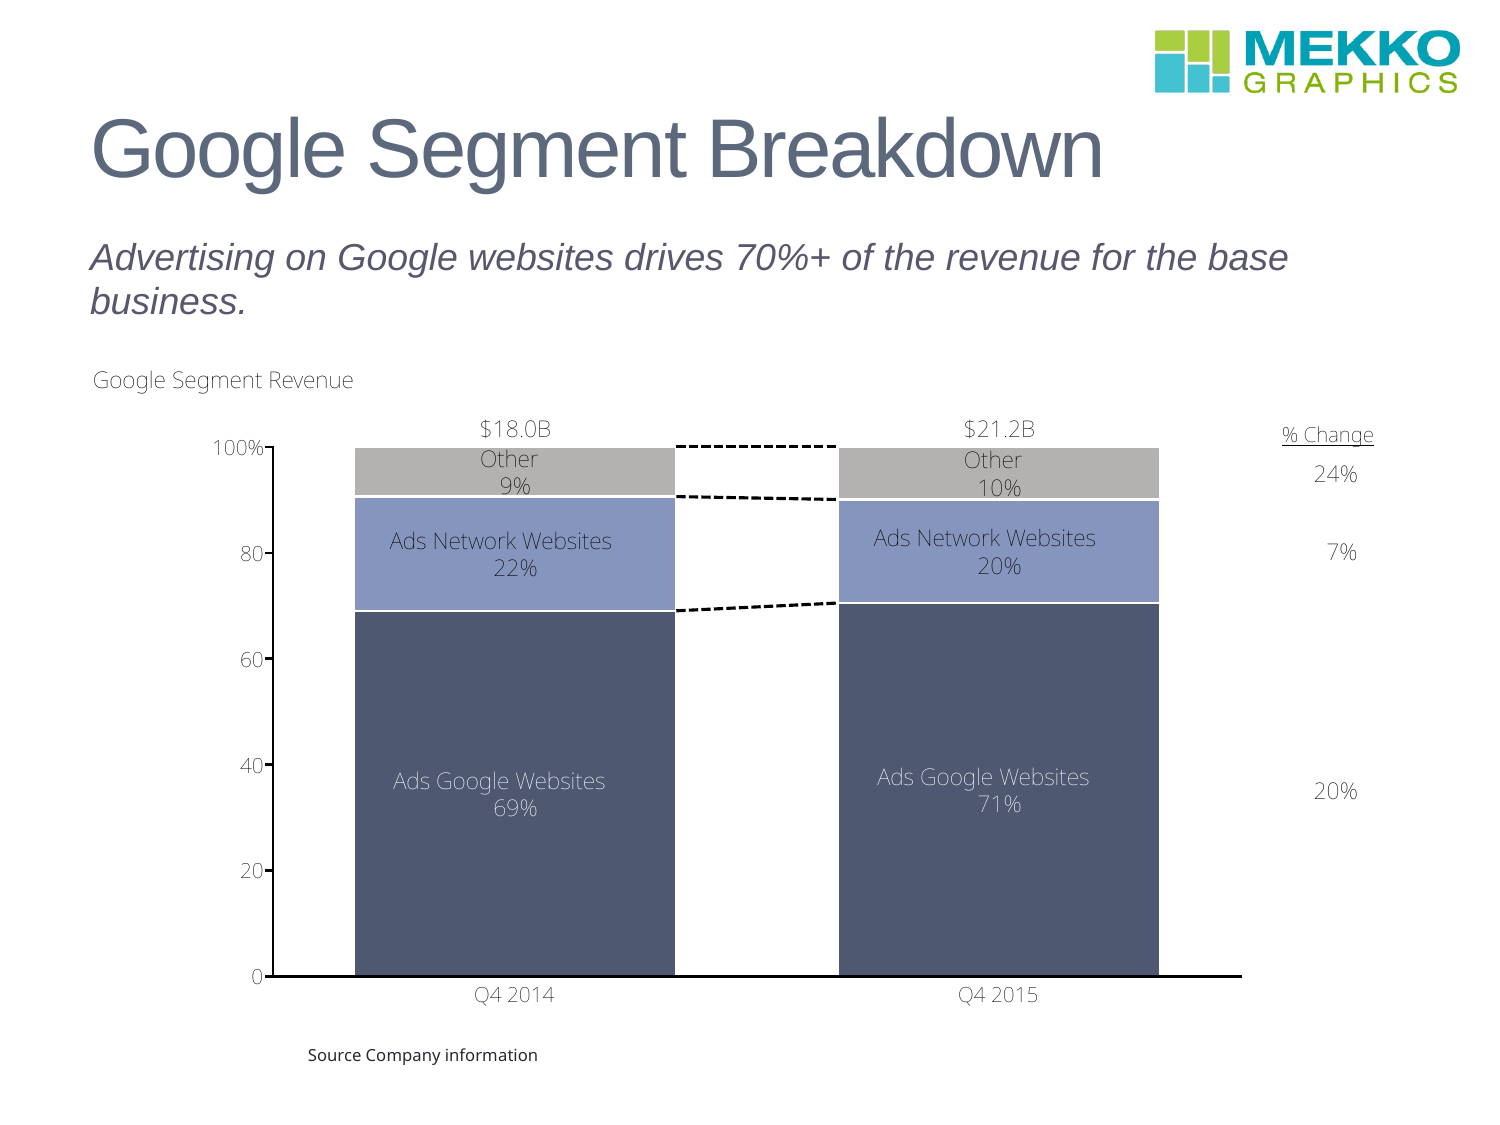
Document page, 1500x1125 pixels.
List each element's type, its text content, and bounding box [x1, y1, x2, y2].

picture [92, 334, 1426, 1125]
subtitle Advertising on Google websites drives 70%+ of the revenue for the base business. [75, 224, 1425, 338]
title Google Segment Breakdown [75, 62, 1425, 224]
picture [1125, 6, 1488, 106]
